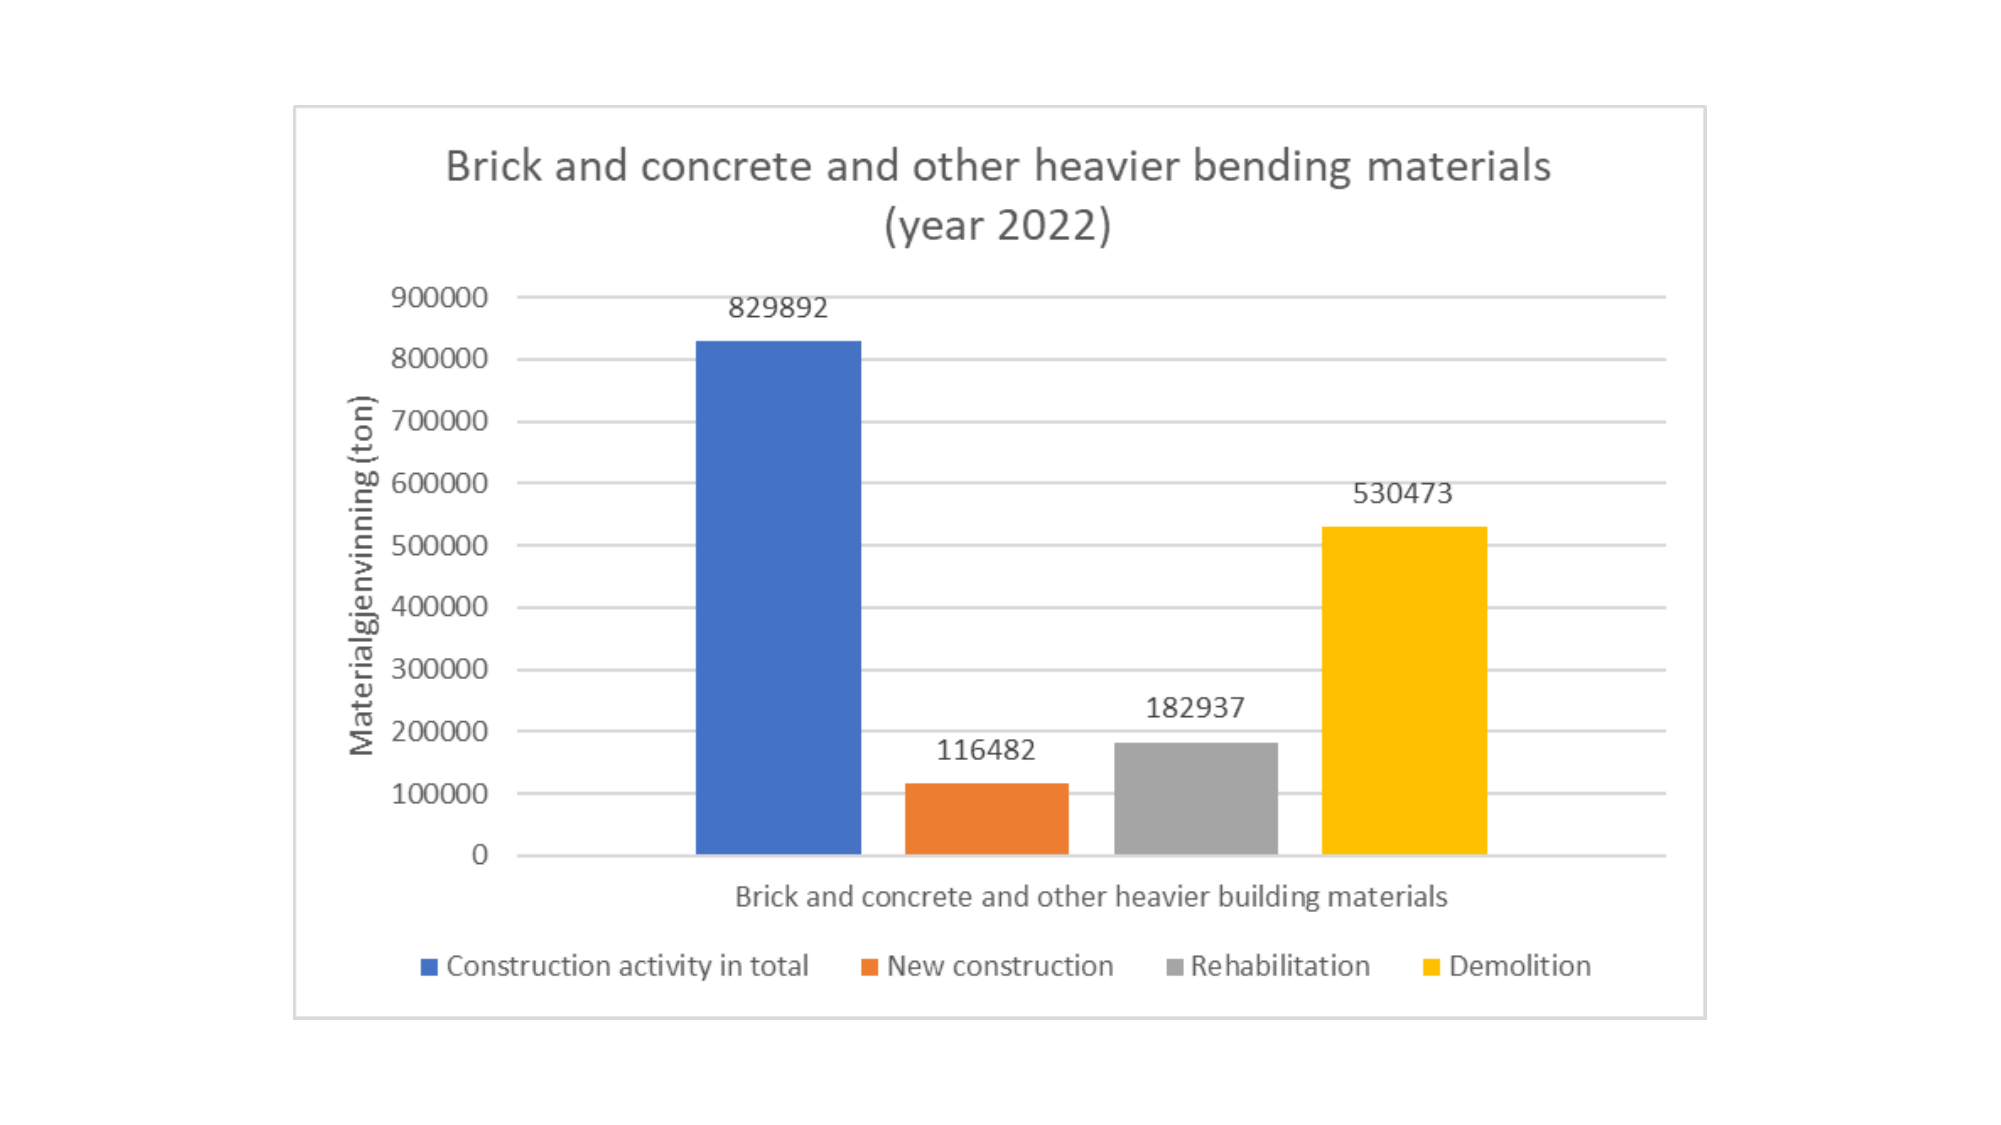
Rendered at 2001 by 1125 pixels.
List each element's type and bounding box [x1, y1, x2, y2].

list [292, 104, 1707, 1020]
